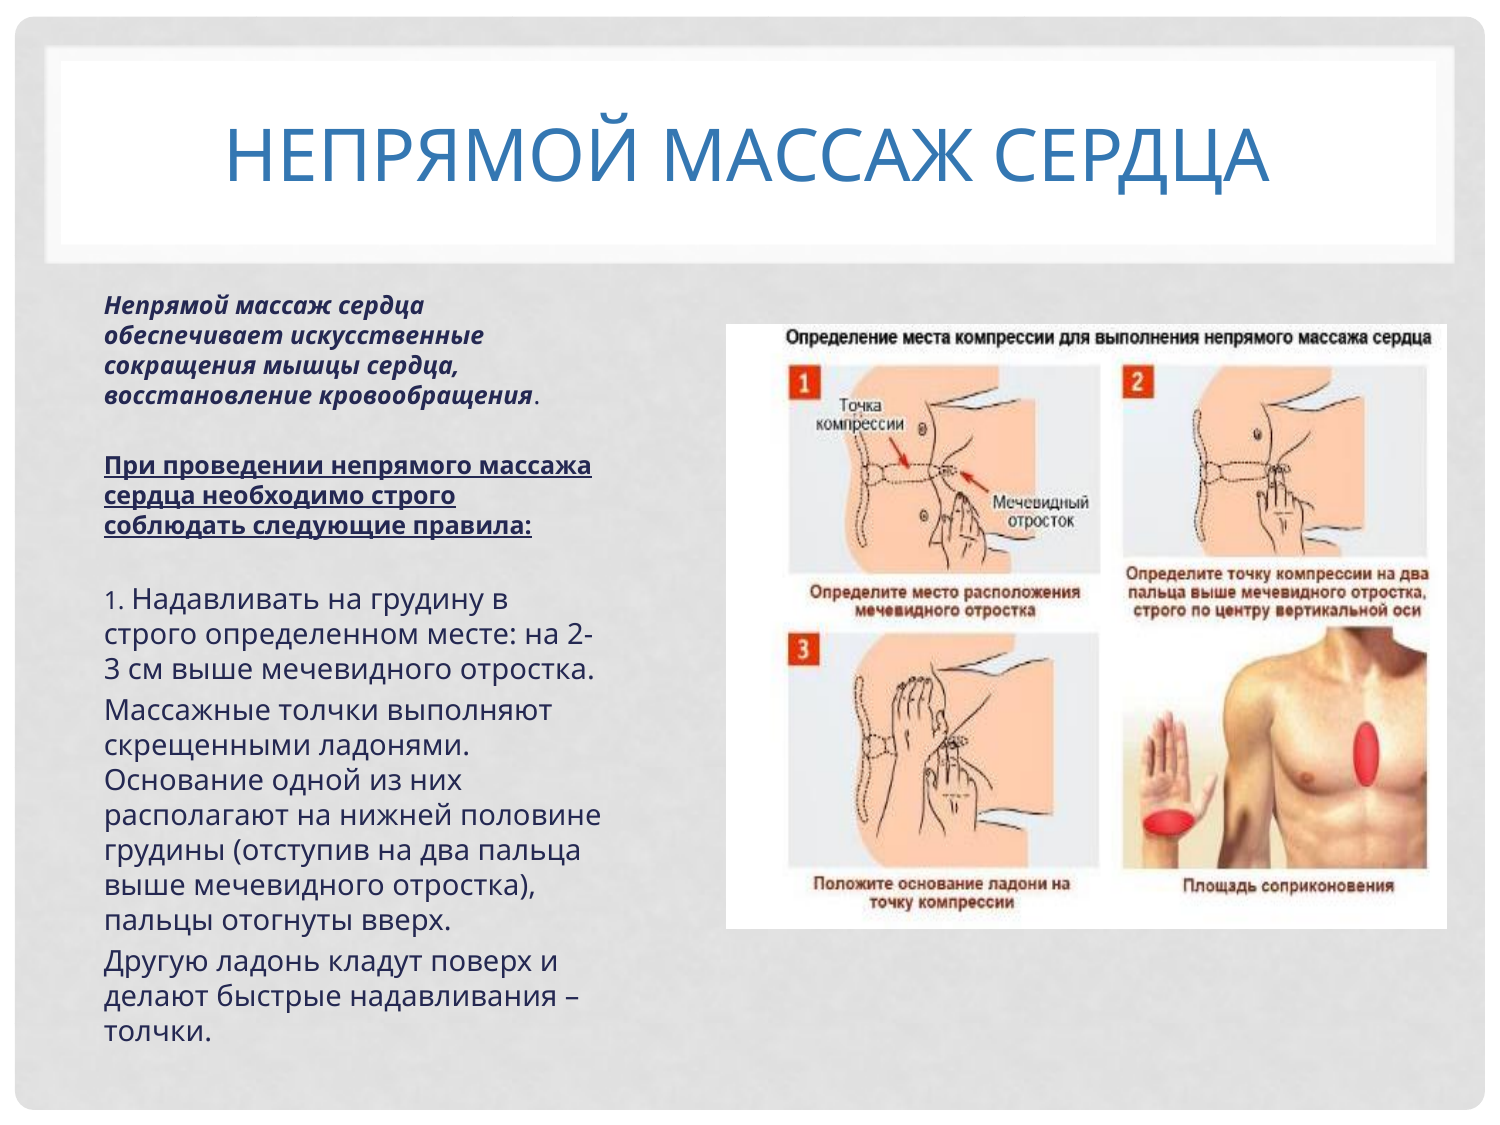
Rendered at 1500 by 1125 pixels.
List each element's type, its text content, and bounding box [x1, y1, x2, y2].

title Непрямой массаж сердца [69, 66, 1425, 238]
list Непрямой массаж сердца обеспечивает искусственные сокращения мышцы сердца, восстановление кровообращения. При проведении непрямого массажа сердца необходимо строго соблюдать следующие правила: 1. Надавливать на грудину в строго определенном месте: на 2-3 см выше мечевидного отростка. Массажные толчки выполняют скрещенными ладонями. Основание одной из них располагают на нижней половине грудины (отступив на два пальца выше мечевидного отростка), пальцы отогнуты вверх. Другую ладонь кладут поверх и делают быстрые надавливания – толчки. [69, 281, 621, 1083]
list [726, 324, 1448, 929]
